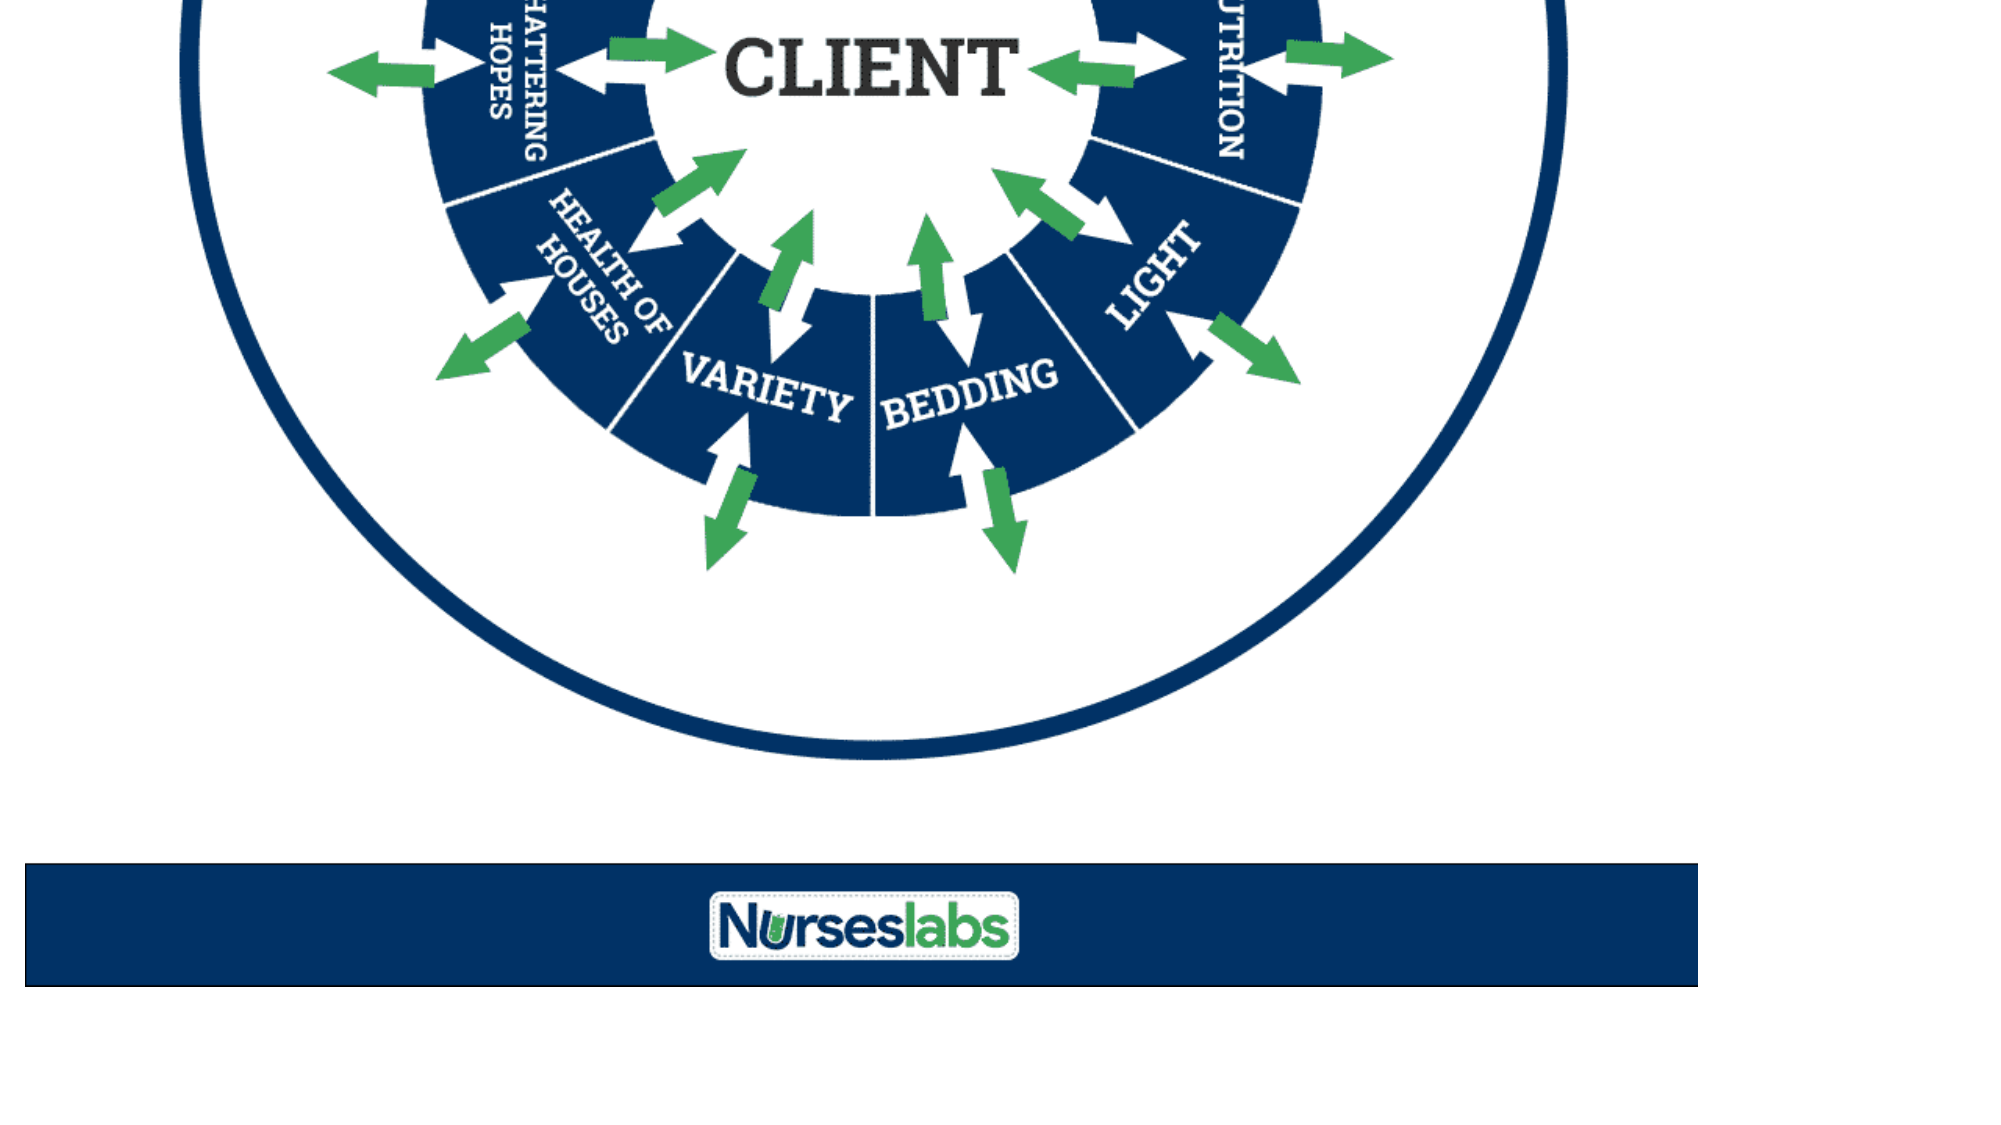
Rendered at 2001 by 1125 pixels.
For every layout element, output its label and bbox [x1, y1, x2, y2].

picture [25, 0, 1698, 987]
